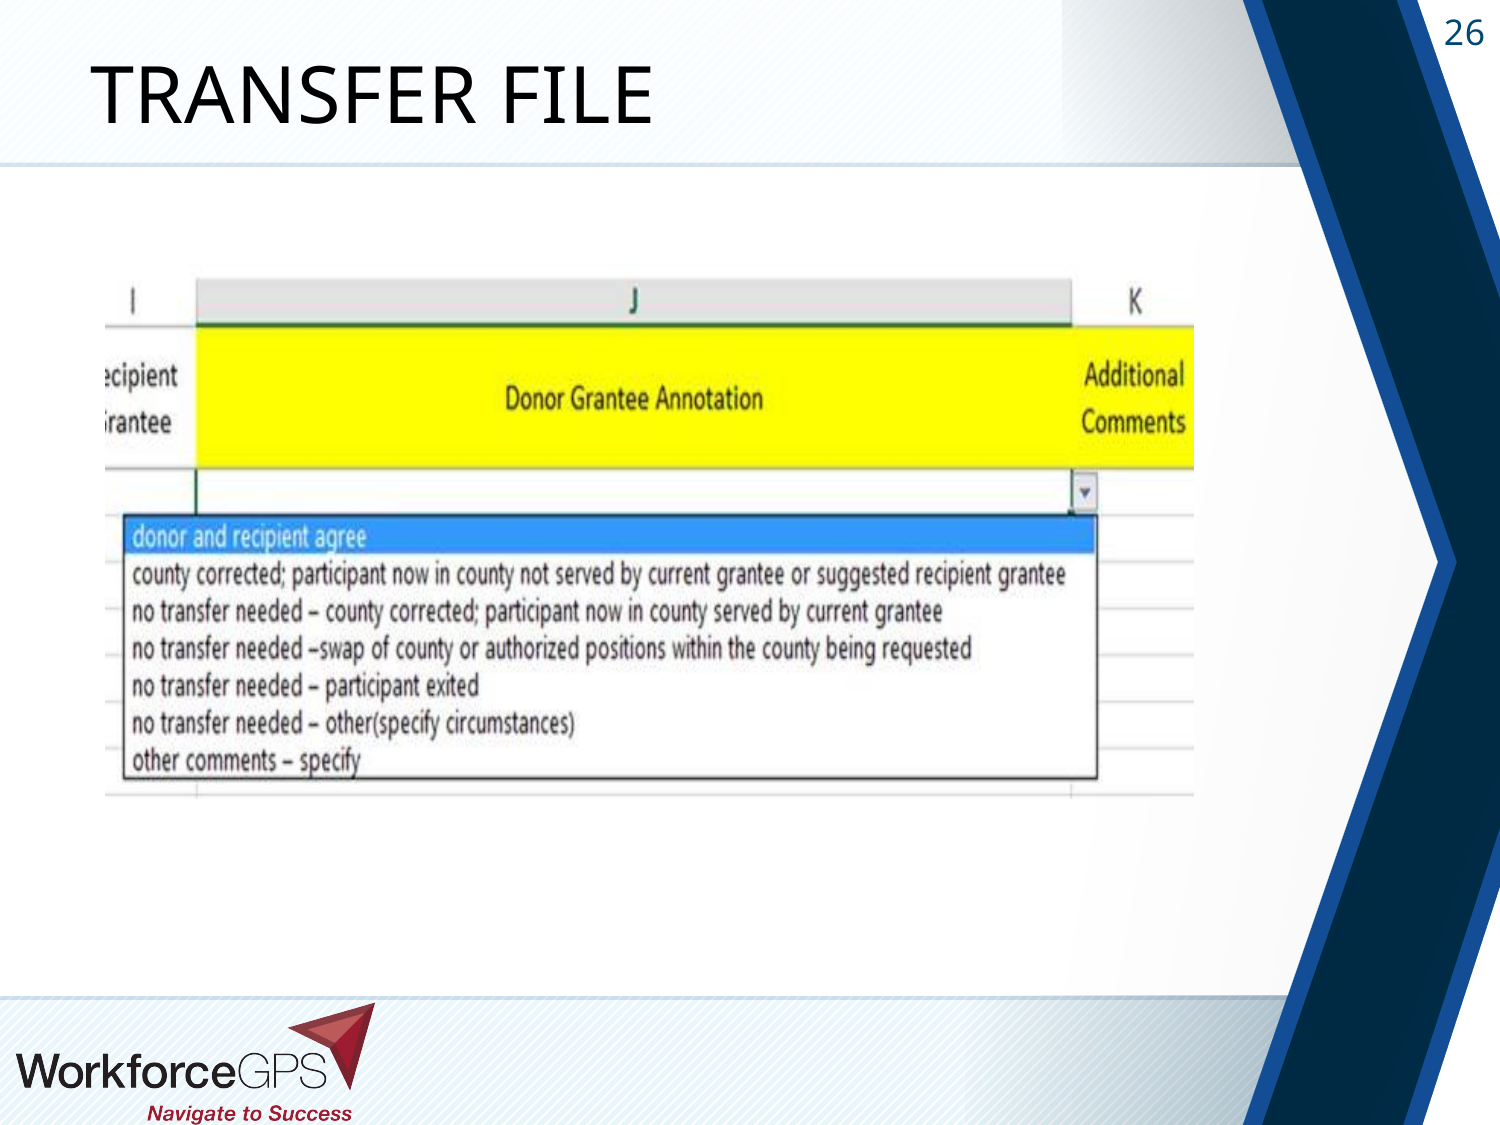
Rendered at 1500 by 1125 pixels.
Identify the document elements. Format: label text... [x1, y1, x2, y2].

picture [105, 262, 1195, 800]
picture [1230, 0, 1500, 1125]
picture [12, 1001, 379, 1125]
title Transfer file [75, 35, 1209, 163]
